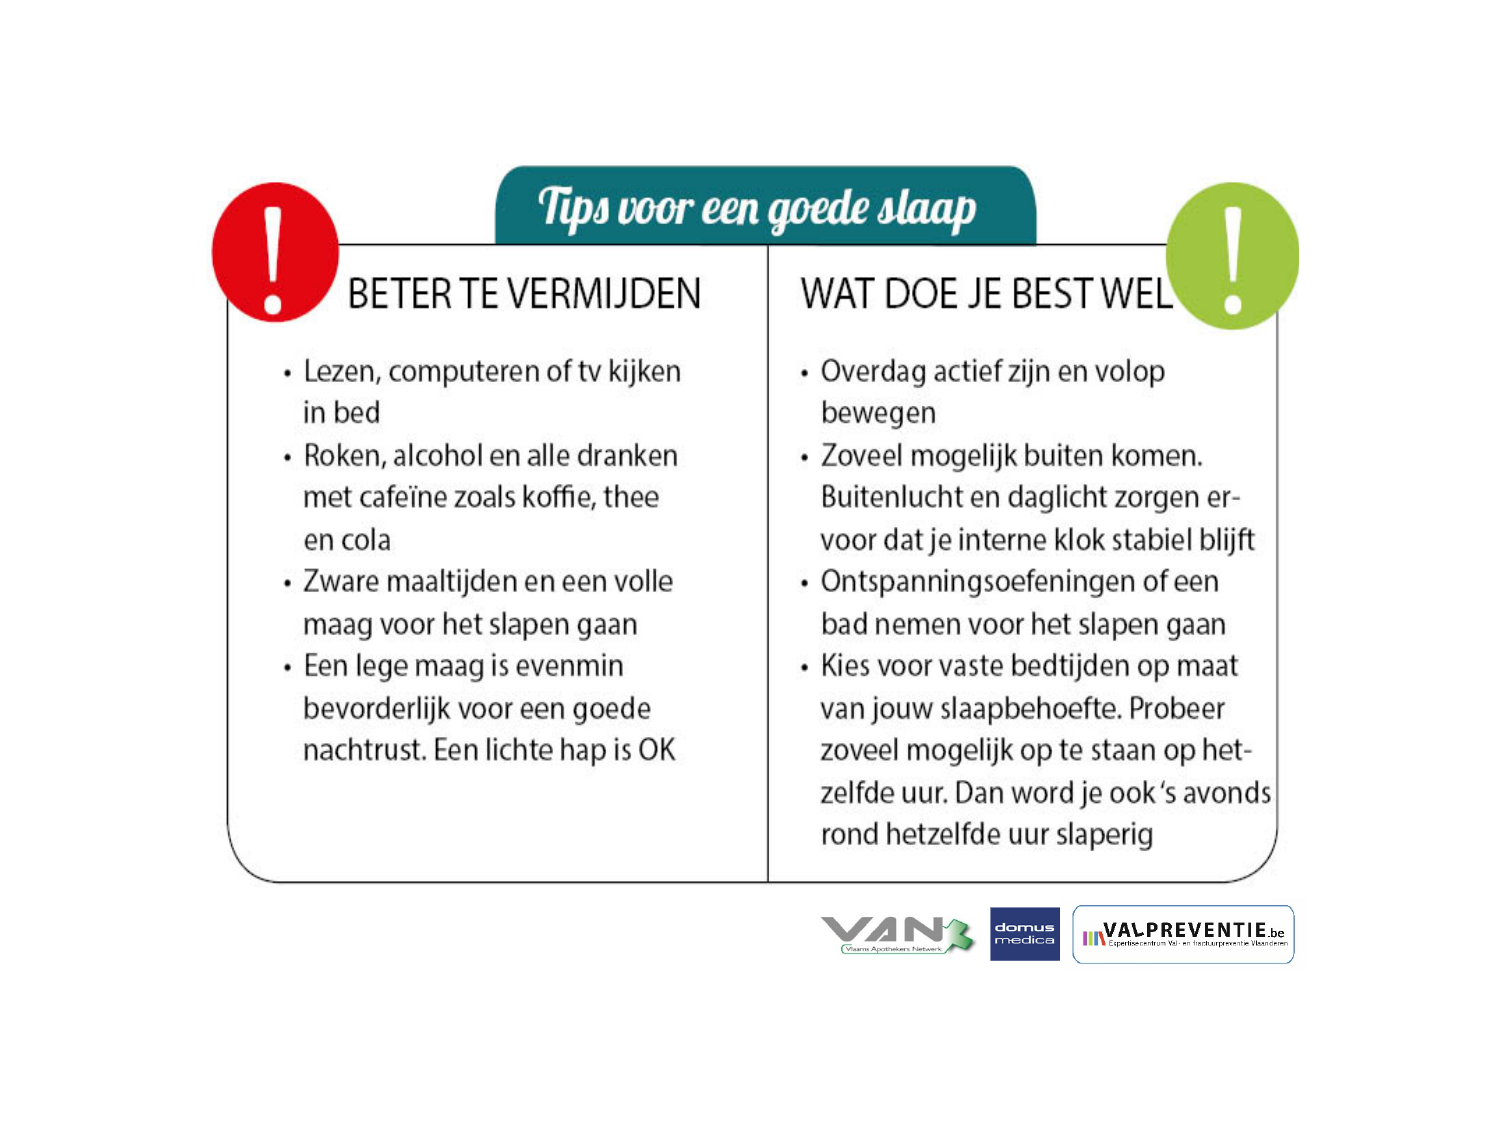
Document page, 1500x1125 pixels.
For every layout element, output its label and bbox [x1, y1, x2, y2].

picture [206, 152, 1307, 970]
